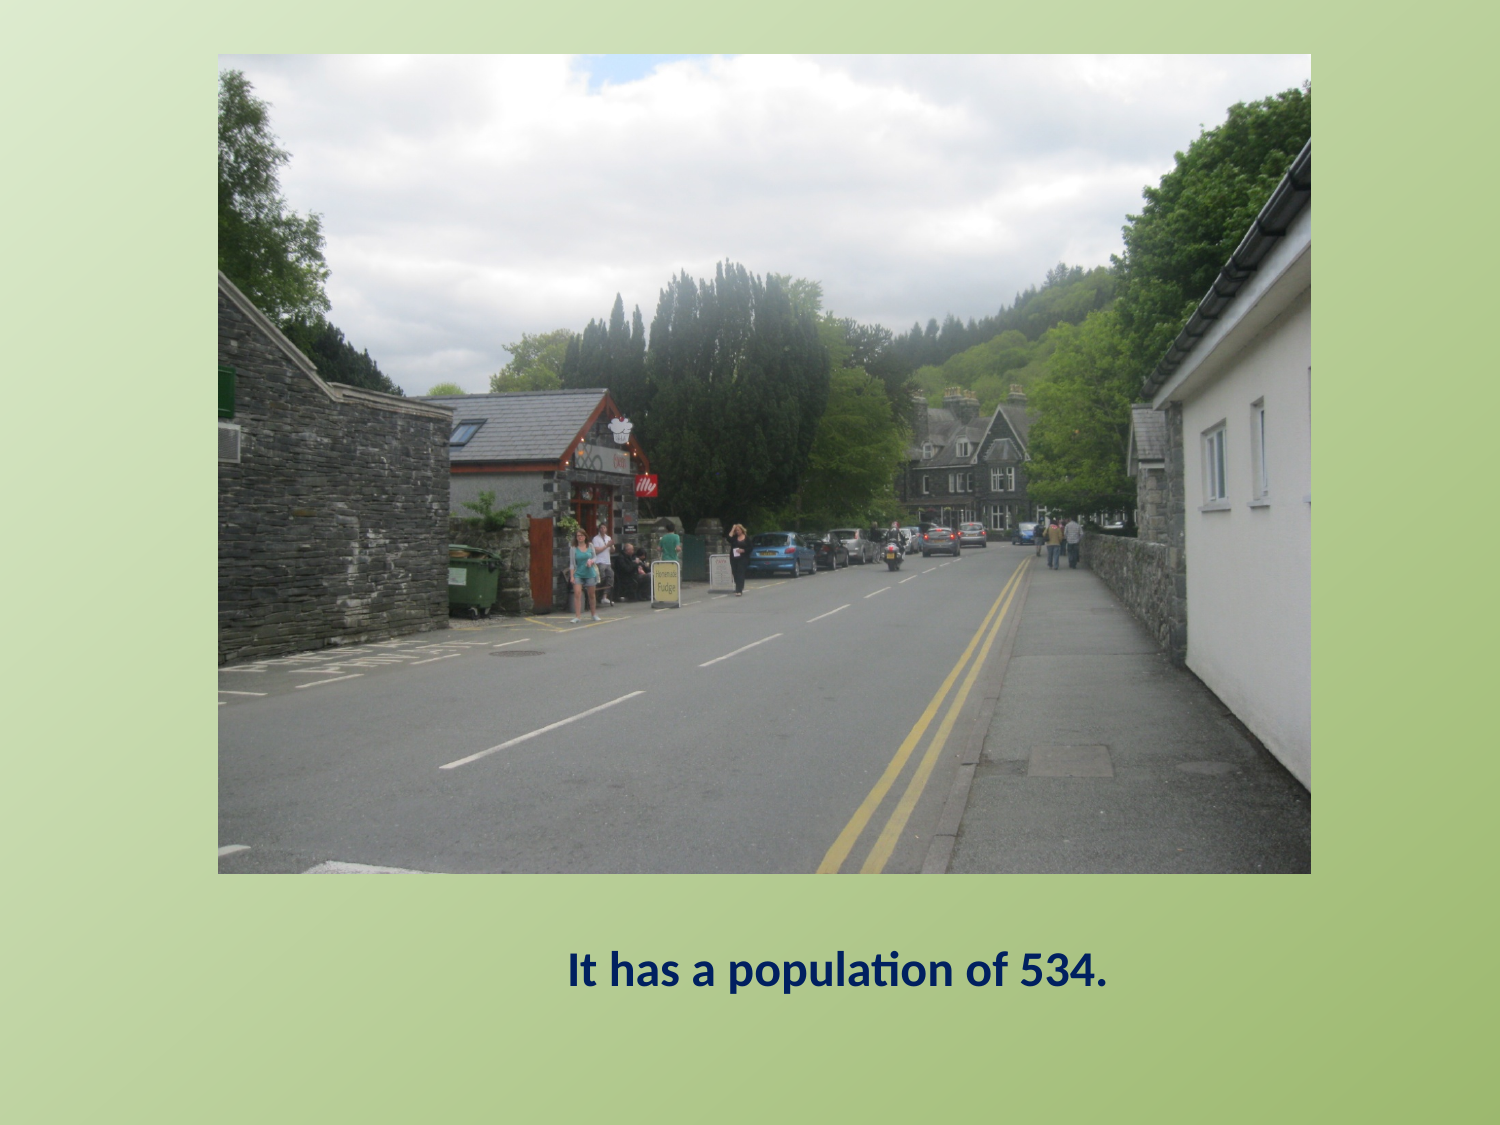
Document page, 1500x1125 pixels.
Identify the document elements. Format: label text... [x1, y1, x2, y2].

picture [218, 54, 1312, 875]
text_box It has a population of 534. [552, 928, 1135, 1004]
